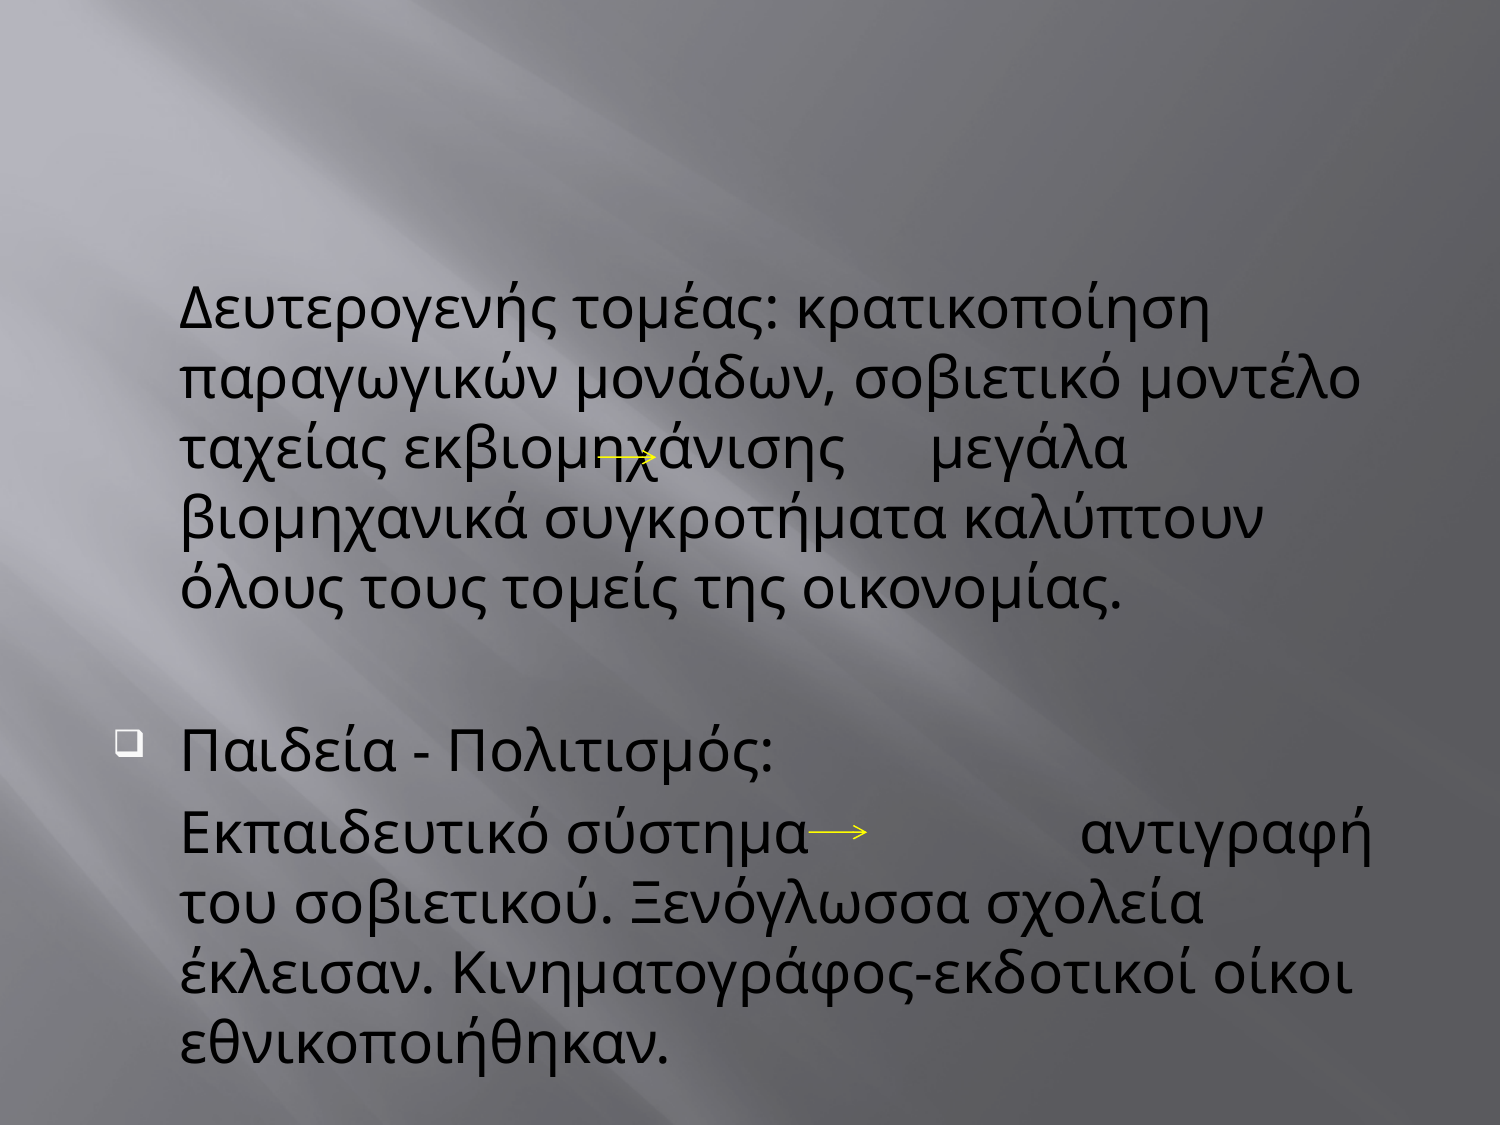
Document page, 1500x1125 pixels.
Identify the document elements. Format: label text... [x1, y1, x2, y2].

list Δευτερογενής τομέας: κρατικοποίηση παραγωγικών μονάδων, σοβιετικό μοντέλο ταχείας εκβιομηχάνισης μεγάλα βιομηχανικά συγκροτήματα καλύπτουν όλους τους τομείς της οικονομίας. Παιδεία - Πολιτισμός: Εκπαιδευτικό σύστημα αντιγραφή του σοβιετικού. Ξενόγλωσσα σχολεία έκλεισαν. Κινηματογράφος-εκδοτικοί οίκοι εθνικοποιήθηκαν. [75, 262, 1425, 1035]
